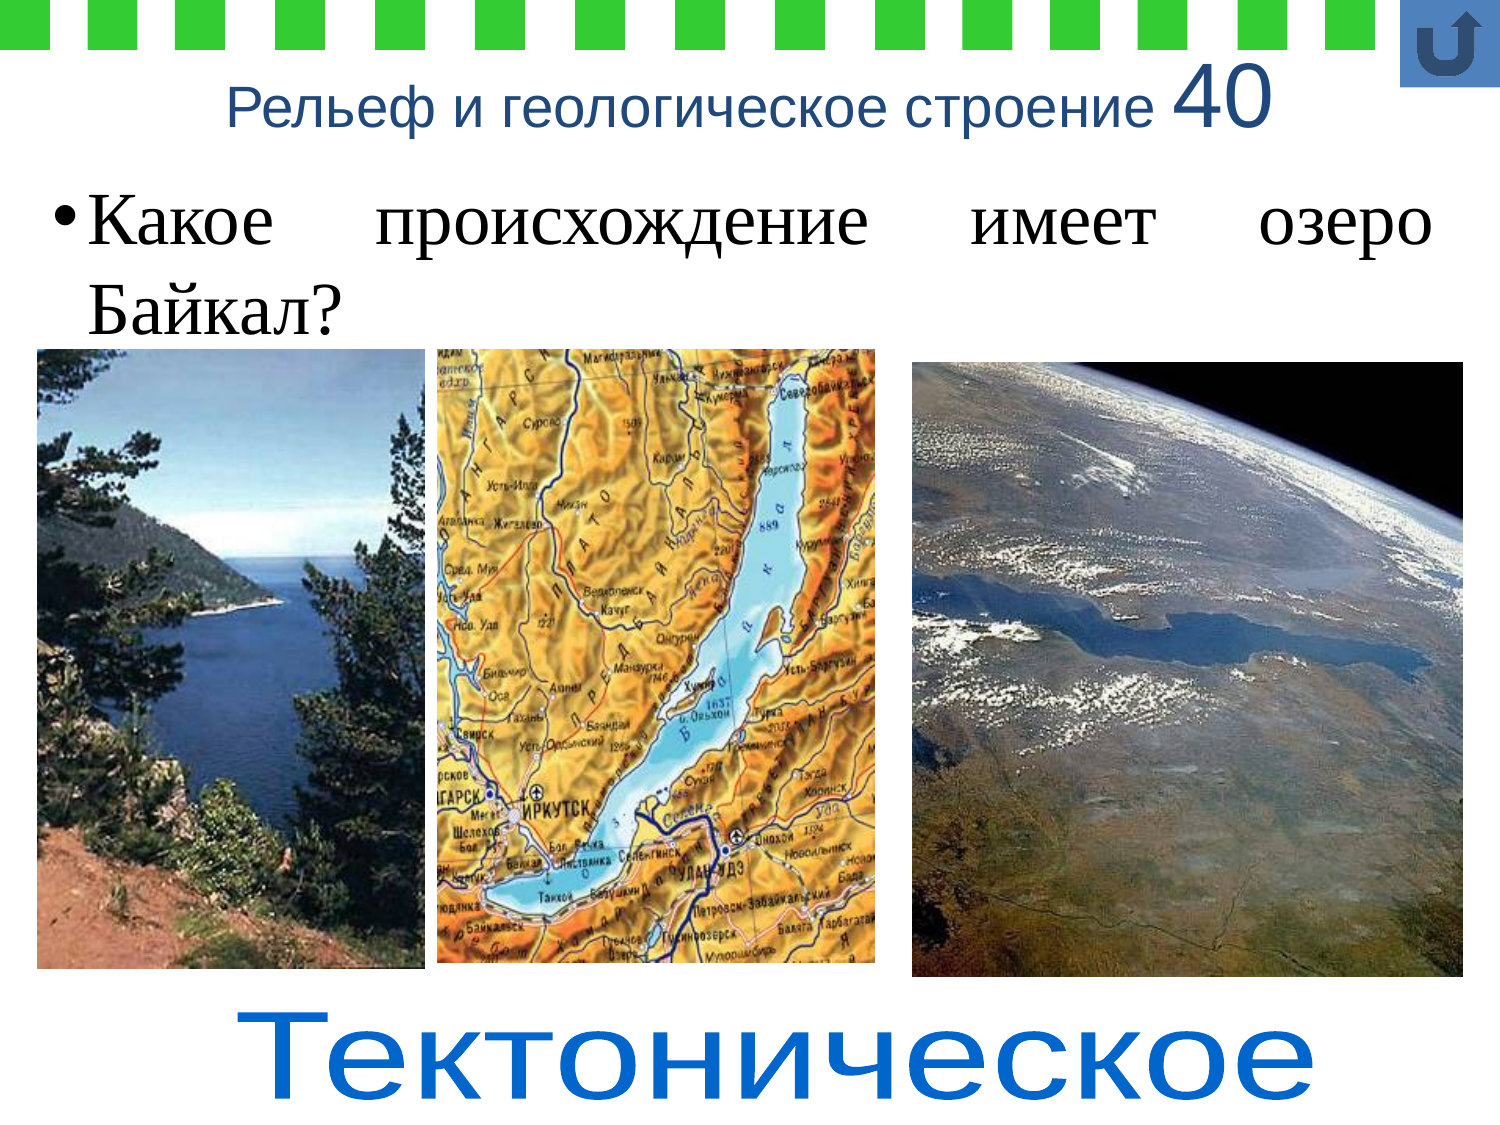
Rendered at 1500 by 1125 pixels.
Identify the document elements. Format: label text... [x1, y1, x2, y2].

text_box [375, 0, 425, 50]
text_box [1237, 0, 1288, 50]
text_box [87, 0, 138, 50]
text_box [875, 0, 925, 50]
text_box [474, 0, 525, 50]
text_box [1325, 0, 1375, 50]
title Рельеф и геологическое строение 40 [74, 44, 1426, 138]
text_box [1050, 0, 1100, 50]
text_box [1137, 0, 1188, 50]
text_box [275, 0, 325, 50]
picture [912, 362, 1463, 977]
text_box [0, 0, 50, 50]
text_box [575, 0, 625, 50]
text_box [174, 0, 225, 50]
text_box [675, 0, 725, 50]
text_box [1400, 0, 1500, 88]
text_box Какое происхождение имеет озеро Байкал? [37, 162, 1450, 358]
text_box [774, 0, 825, 50]
picture [37, 349, 426, 969]
text_box [962, 0, 1013, 50]
picture [437, 349, 875, 963]
